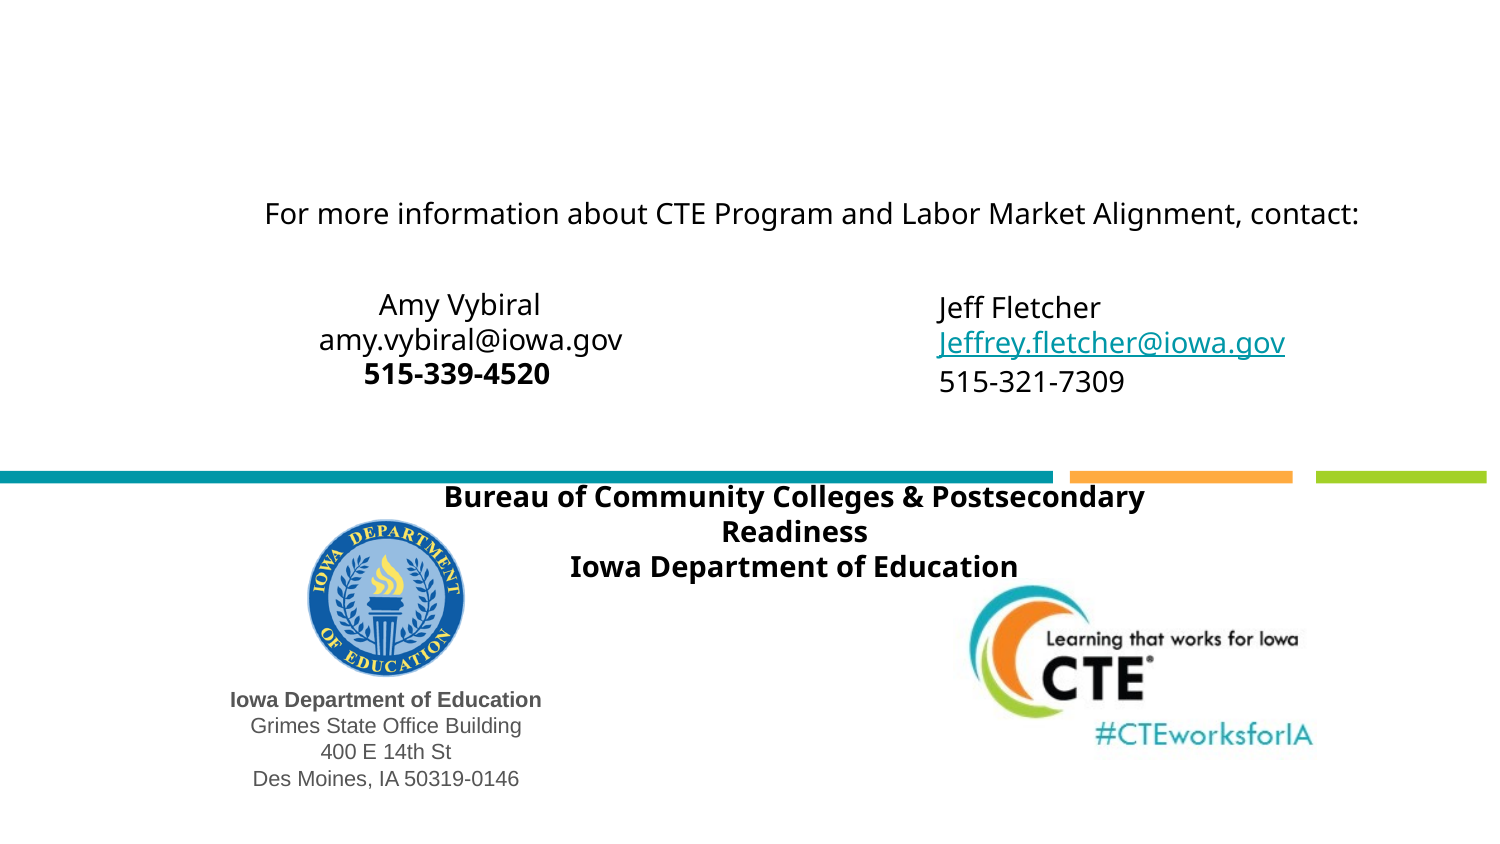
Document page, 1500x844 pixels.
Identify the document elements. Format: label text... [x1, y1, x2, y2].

text_box Jeff Fletcher Jeffrey.fletcher@iowa.gov 515-321-7309 [923, 281, 1324, 407]
text_box Amy Vybiral amy.vybiral@iowa.gov 515-339-4520 [303, 278, 640, 399]
picture [953, 578, 1317, 761]
text_box [1316, 470, 1487, 484]
text_box For more information about CTE Program and Labor Market Alignment, contact: [240, 147, 1384, 314]
text_box [0, 470, 379, 484]
text_box [1210, 470, 1293, 484]
text_box Bureau of Community Colleges & Postsecondary Readiness Iowa Department of Education [379, 470, 1210, 591]
text_box Iowa Department of Education Grimes State Office Building 400 E 14th St Des Moines, IA 50319-0146 [203, 670, 569, 815]
picture [300, 512, 472, 684]
